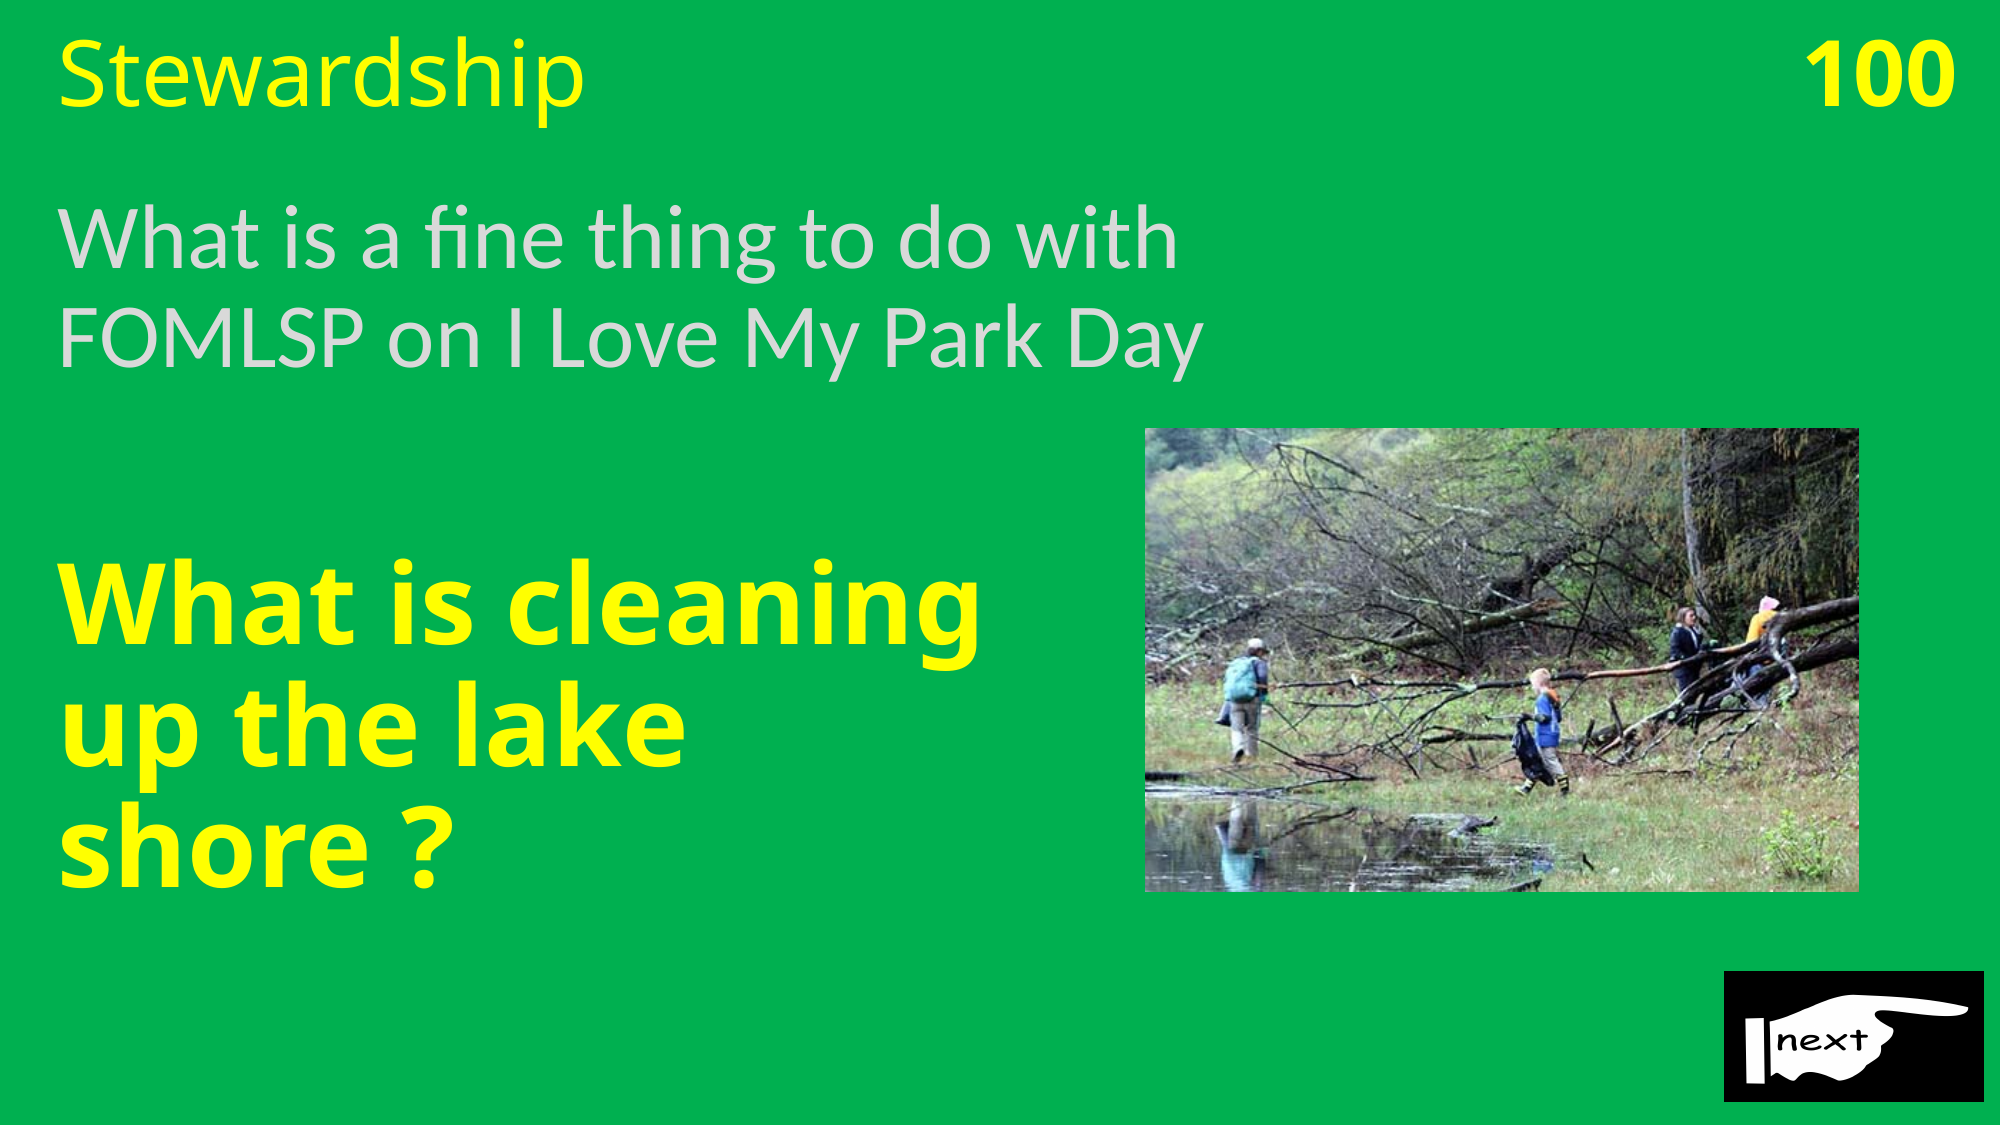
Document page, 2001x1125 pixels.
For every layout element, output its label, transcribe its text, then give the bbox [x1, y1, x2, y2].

picture [1145, 428, 1859, 892]
text_box What is a fine thing to do with FOMLSP on I Love My Park Day [42, 182, 1339, 403]
text_box 100 [1785, 19, 1989, 142]
list What is cleaning up the lake shore ? [42, 539, 1032, 780]
picture [1724, 971, 1984, 1102]
text_box Stewardship [42, 19, 1817, 170]
